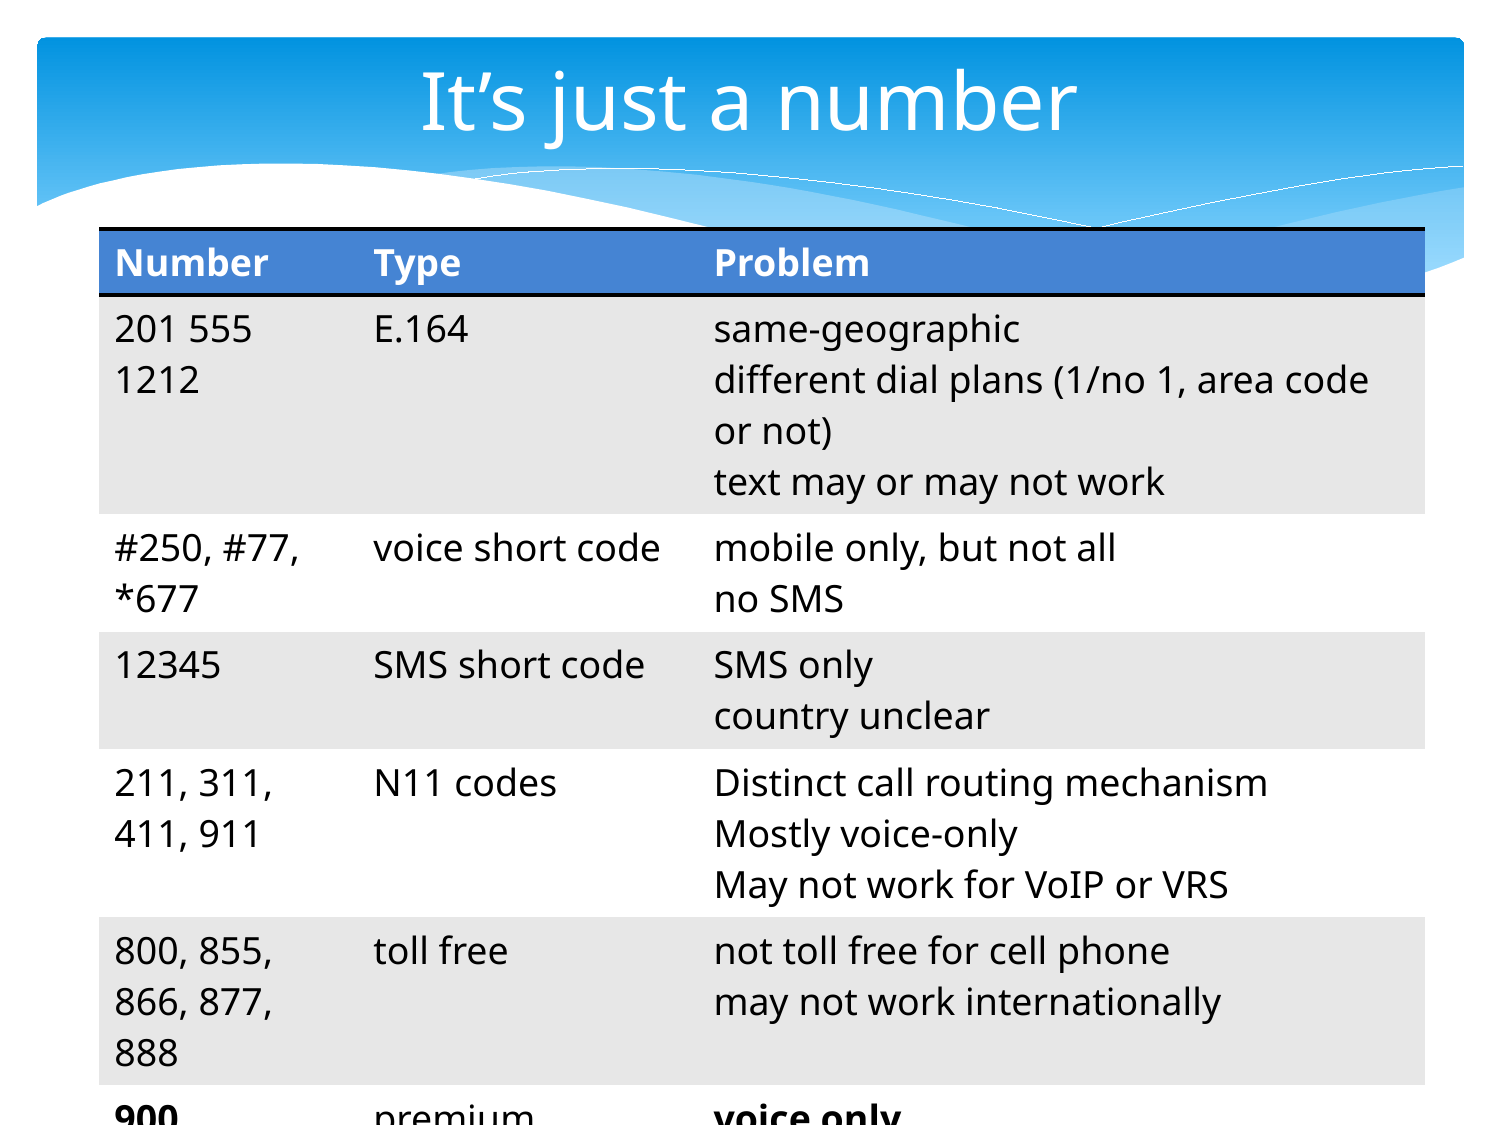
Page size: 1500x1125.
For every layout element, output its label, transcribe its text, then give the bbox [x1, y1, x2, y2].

title It’s just a number [75, 41, 1425, 155]
table_cell not toll free for cell phone may not work internationally [699, 917, 1425, 1085]
table_cell toll free [358, 917, 699, 1085]
table_cell SMS short code [358, 632, 699, 749]
table_cell #250, #77, *677 [99, 514, 358, 632]
table_cell Distinct call routing mechanism Mostly voice-only May not work for VoIP or VRS [699, 749, 1425, 917]
table_cell 12345 [99, 632, 358, 749]
table_cell mobile only, but not all no SMS [699, 514, 1425, 632]
table_cell voice short code [358, 514, 699, 632]
table_cell E.164 [358, 297, 699, 514]
table_cell SMS only country unclear [699, 632, 1425, 749]
table_header Type [358, 231, 699, 293]
table_header Problem [699, 231, 1425, 293]
table_cell N11 codes [358, 749, 699, 917]
table_cell premium [358, 1085, 699, 1125]
table_cell 900 [99, 1085, 358, 1125]
table_cell 211, 311, 411, 911 [99, 749, 358, 917]
table_cell same-geographic different dial plans (1/no 1, area code or not) text may or may not work [699, 297, 1425, 514]
table_cell 201 555 1212 [99, 297, 358, 514]
table_header Number [99, 231, 358, 293]
table_cell voice only unpredictable cost [699, 1085, 1425, 1125]
table_cell 800, 855, 866, 877, 888 [99, 917, 358, 1085]
